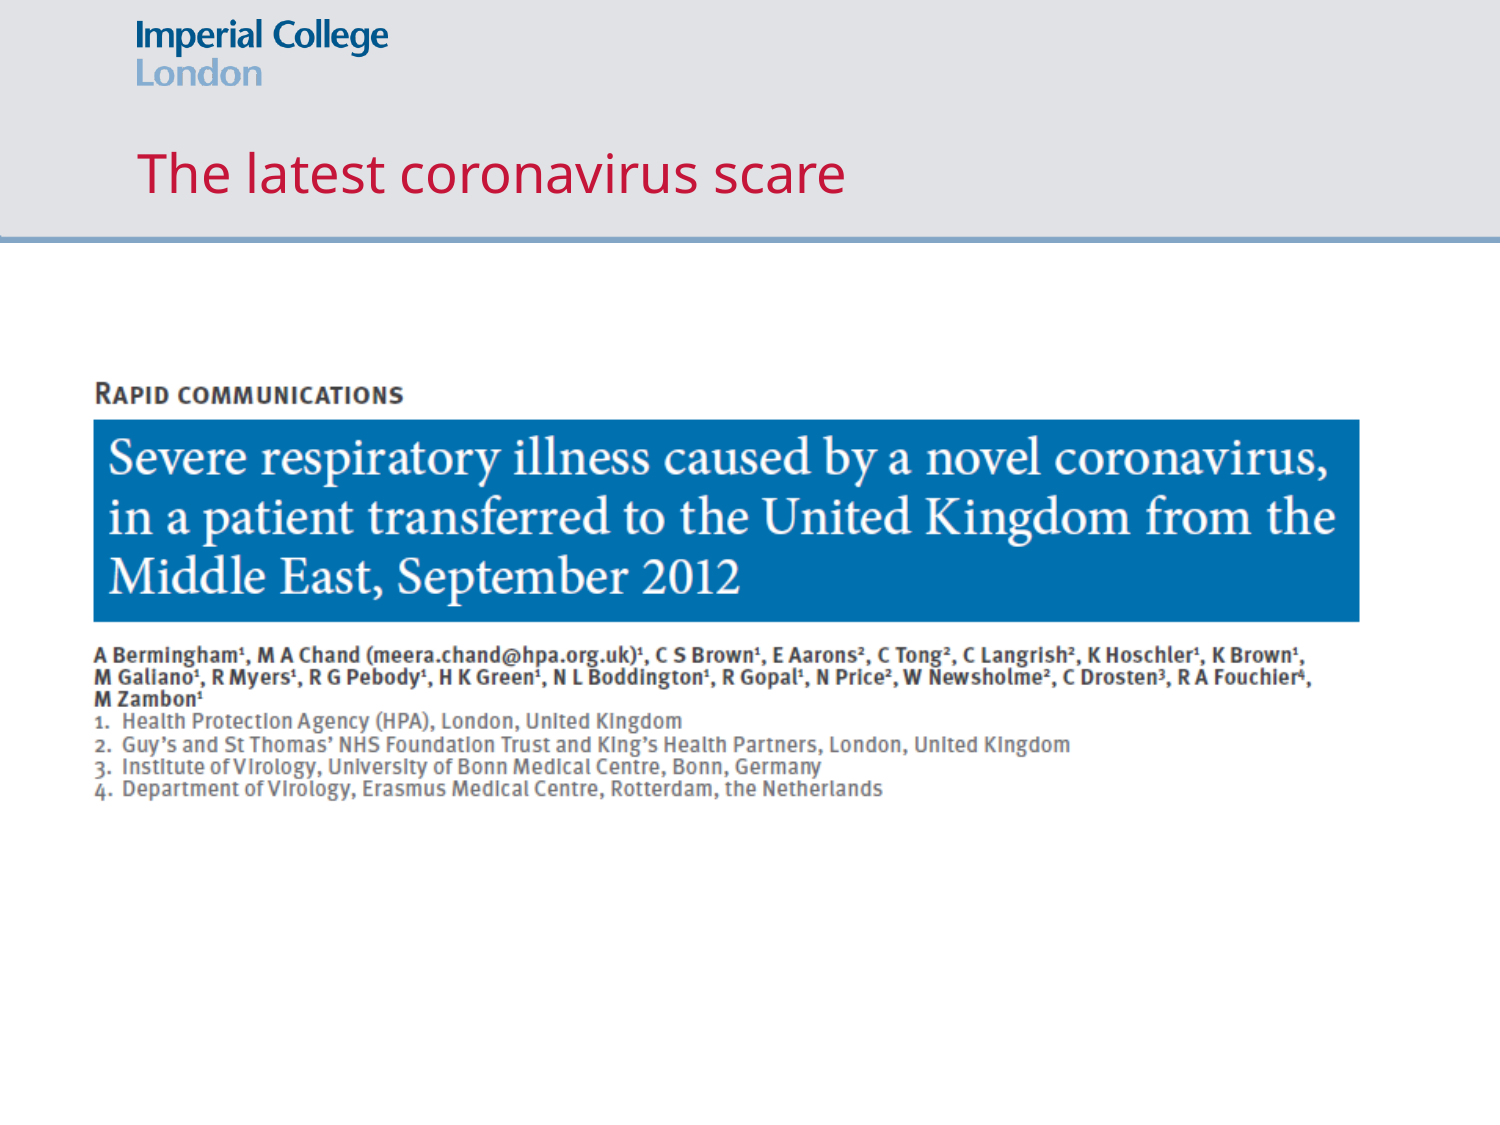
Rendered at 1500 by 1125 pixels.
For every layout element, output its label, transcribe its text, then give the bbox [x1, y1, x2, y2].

picture [0, 0, 1500, 243]
title The latest coronavirus scare [137, 99, 1376, 205]
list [29, 290, 1448, 830]
